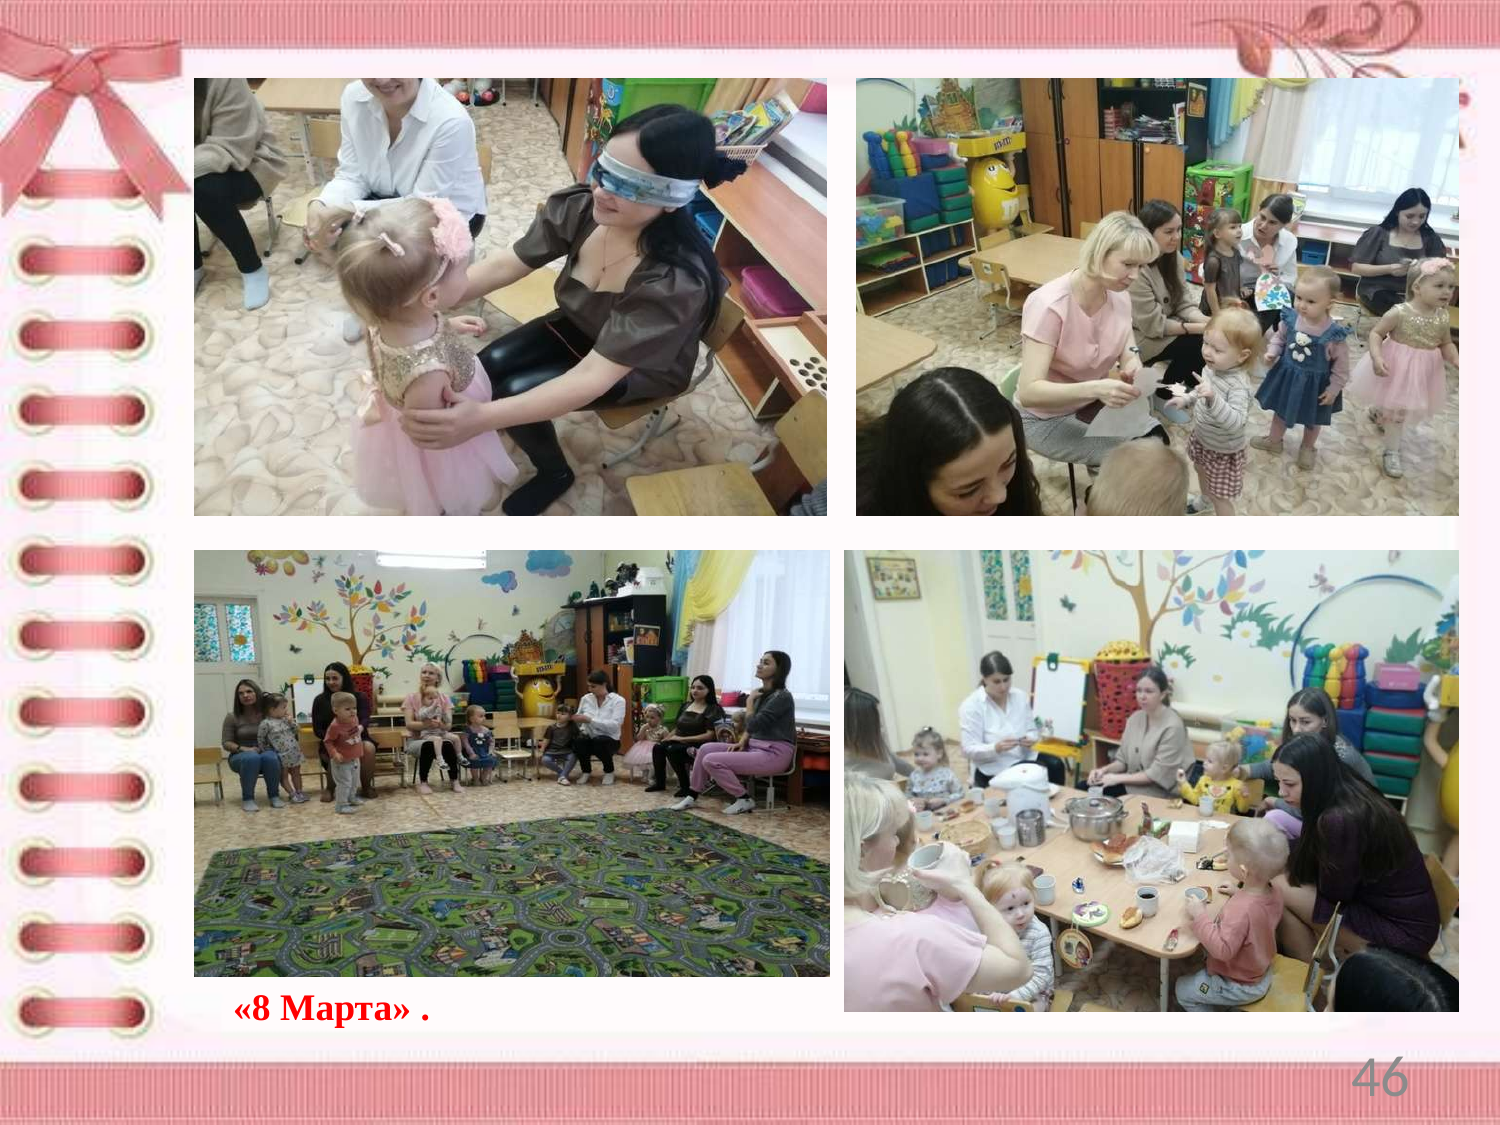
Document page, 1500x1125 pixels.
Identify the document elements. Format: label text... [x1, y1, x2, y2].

slide_number 46 [1074, 1042, 1425, 1103]
text_box «8 Марта» . [218, 975, 1125, 1036]
picture [0, 0, 1500, 1125]
